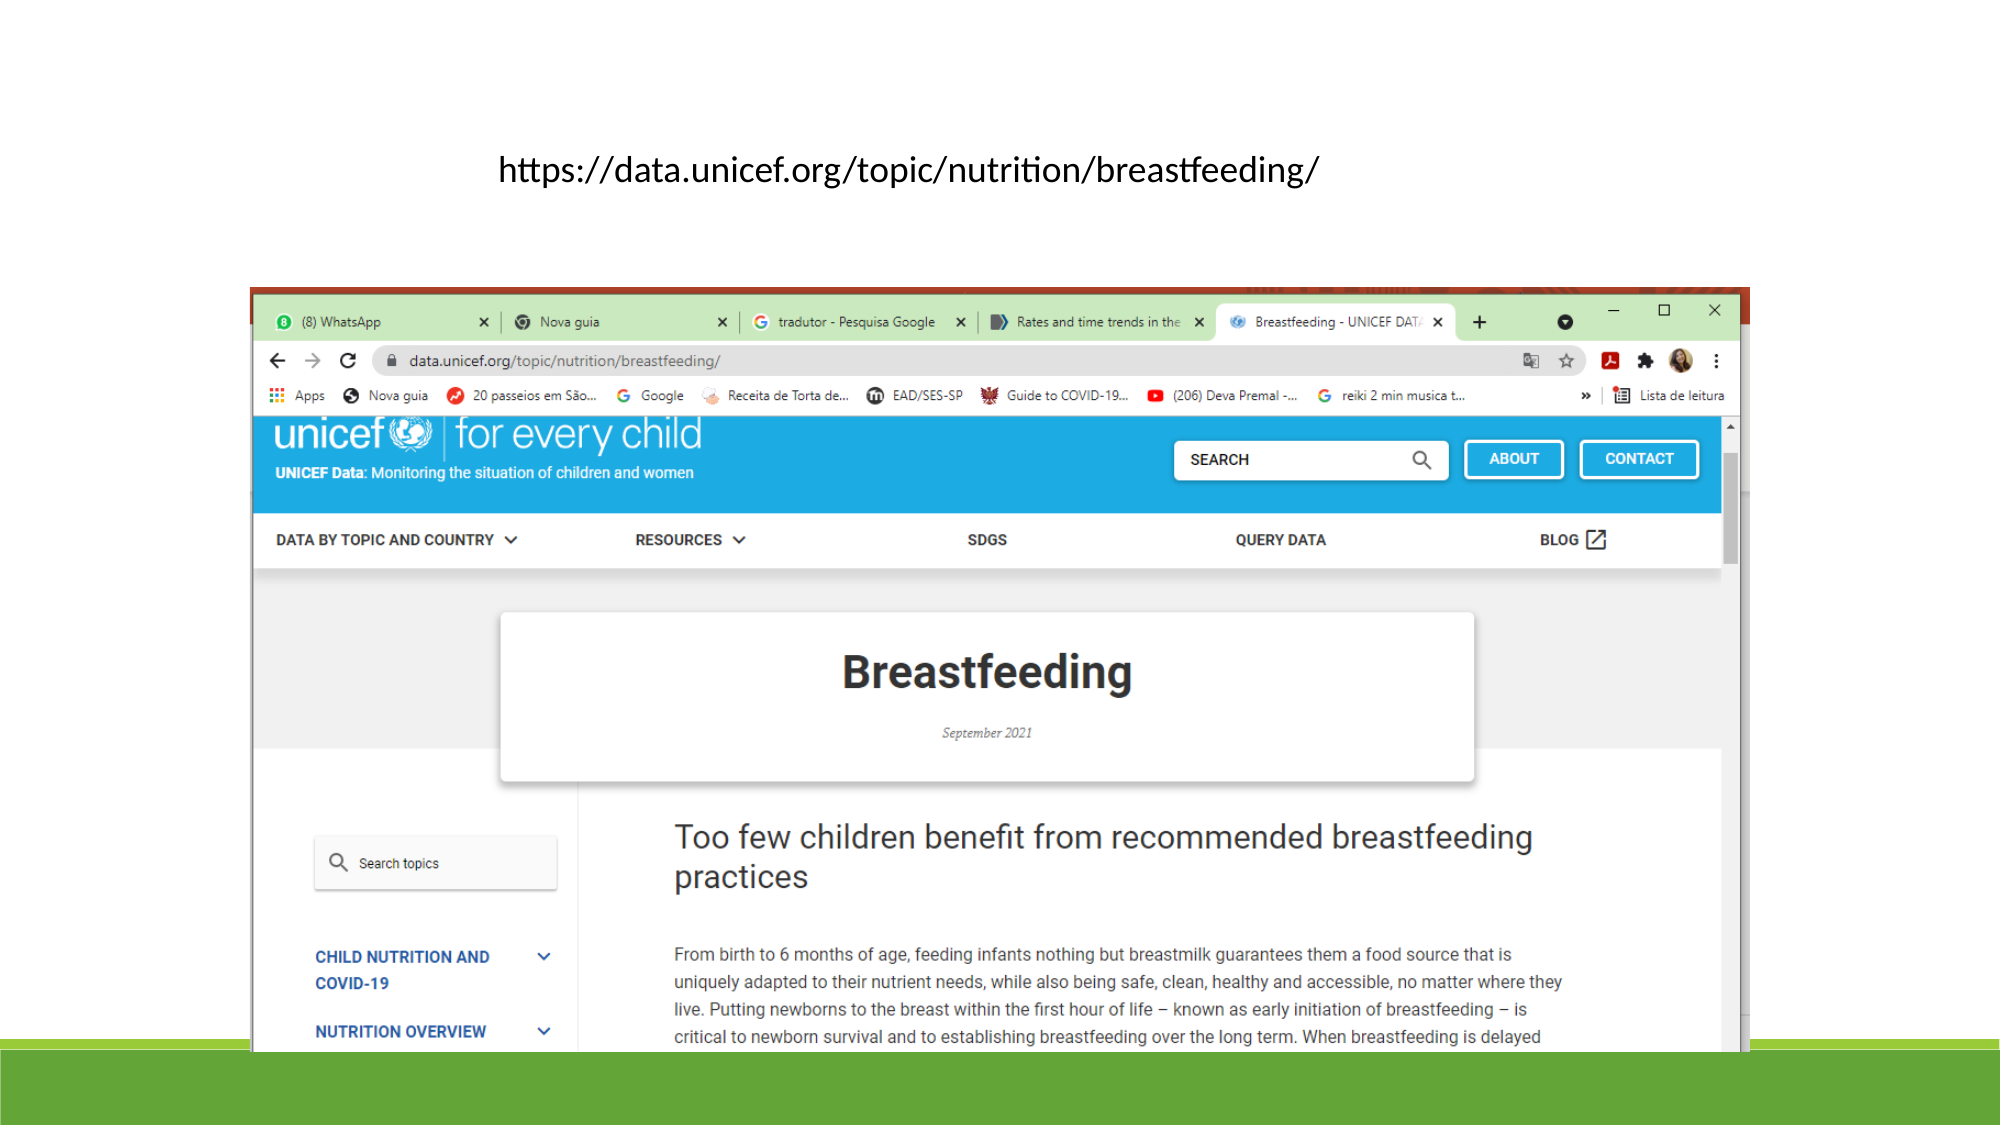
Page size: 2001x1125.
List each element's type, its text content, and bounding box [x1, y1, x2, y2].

picture [249, 287, 1751, 1053]
text_box https://data.unicef.org/topic/nutrition/breastfeeding/ [483, 137, 1517, 197]
